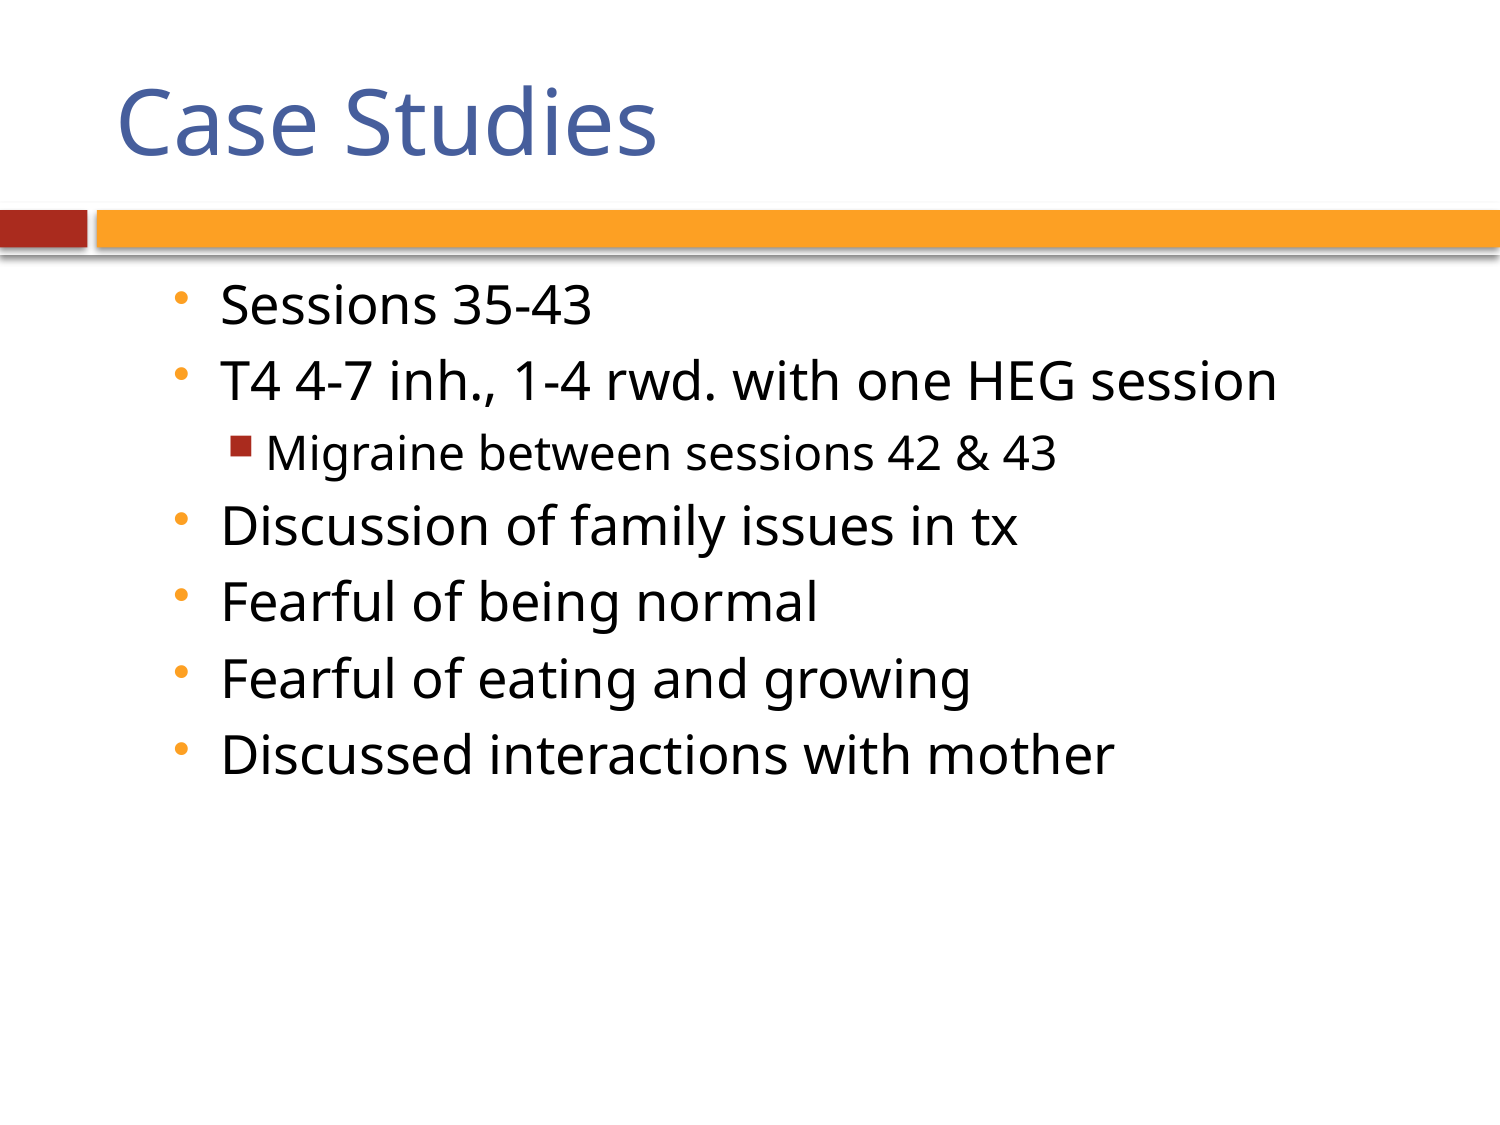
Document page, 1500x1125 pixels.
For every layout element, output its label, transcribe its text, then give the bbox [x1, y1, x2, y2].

title Case Studies [100, 37, 1438, 200]
list Sessions 35-43 T4 4-7 inh., 1-4 rwd. with one HEG session Migraine between sessions 42 & 43 Discussion of family issues in tx Fearful of being normal Fearful of eating and growing Discussed interactions with mother [100, 262, 1438, 1000]
